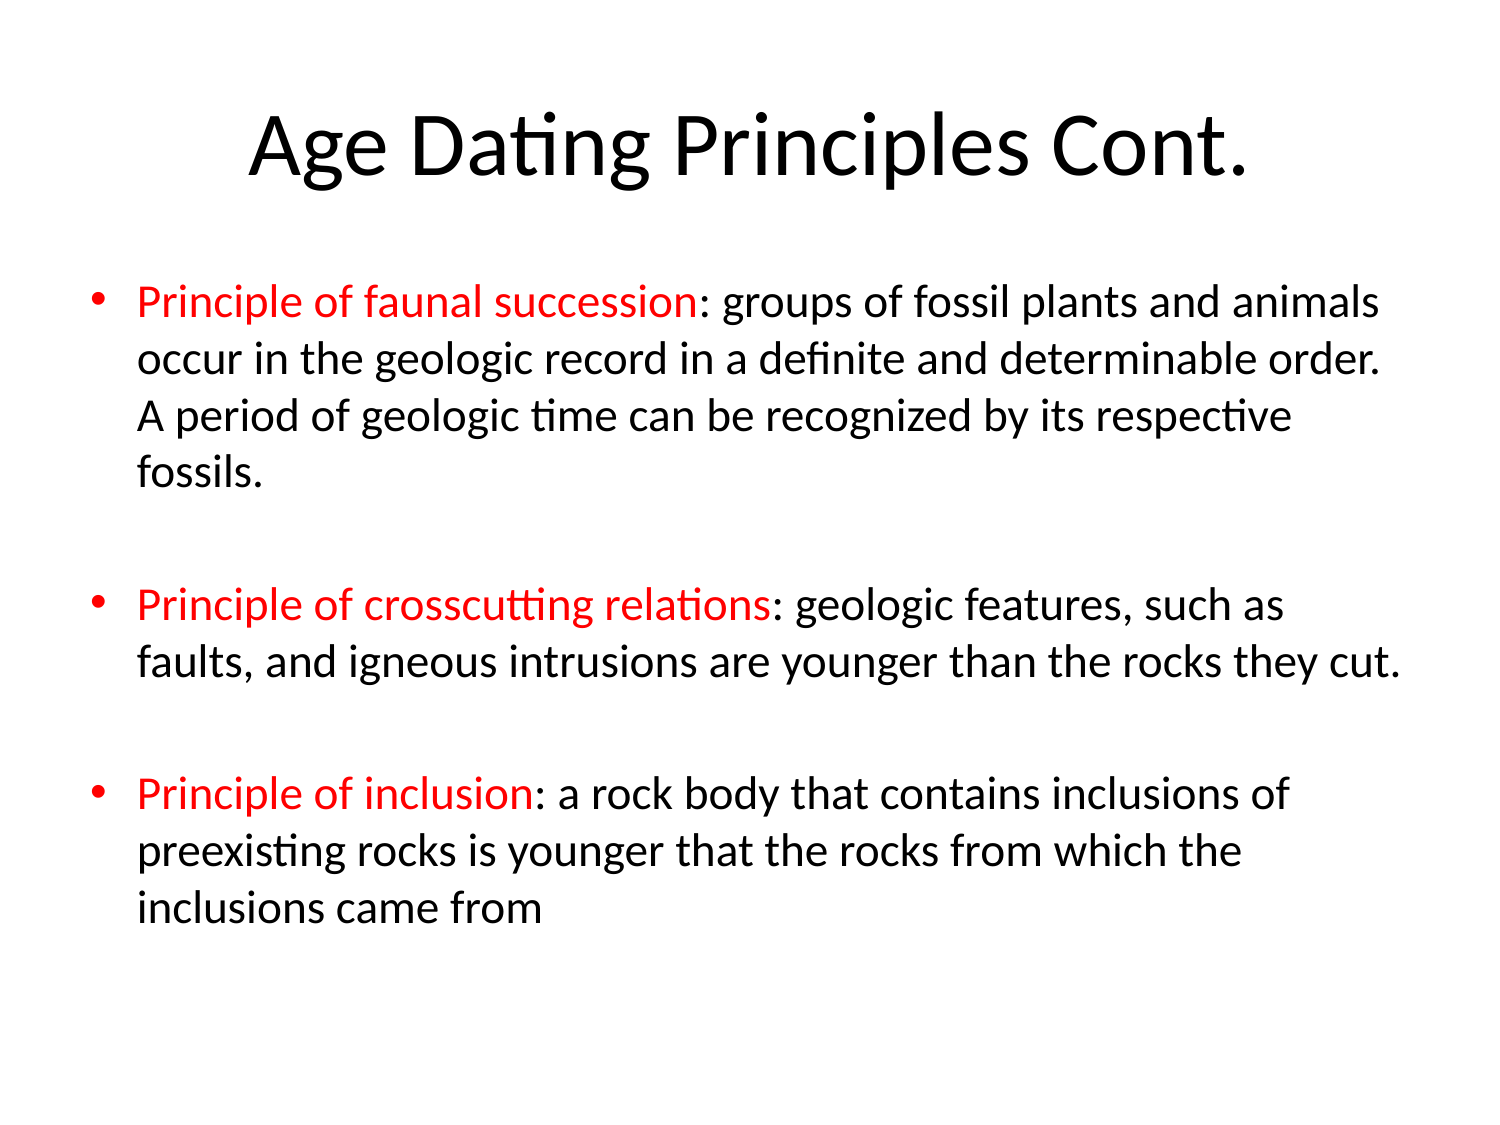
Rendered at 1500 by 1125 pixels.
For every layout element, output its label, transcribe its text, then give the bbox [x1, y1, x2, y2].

title Age Dating Principles Cont. [75, 45, 1425, 233]
list Principle of faunal succession: groups of fossil plants and animals occur in the geologic record in a definite and determinable order. A period of geologic time can be recognized by its respective fossils. Principle of crosscutting relations: geologic features, such as faults, and igneous intrusions are younger than the rocks they cut. Principle of inclusion: a rock body that contains inclusions of preexisting rocks is younger that the rocks from which the inclusions came from [75, 262, 1425, 1005]
